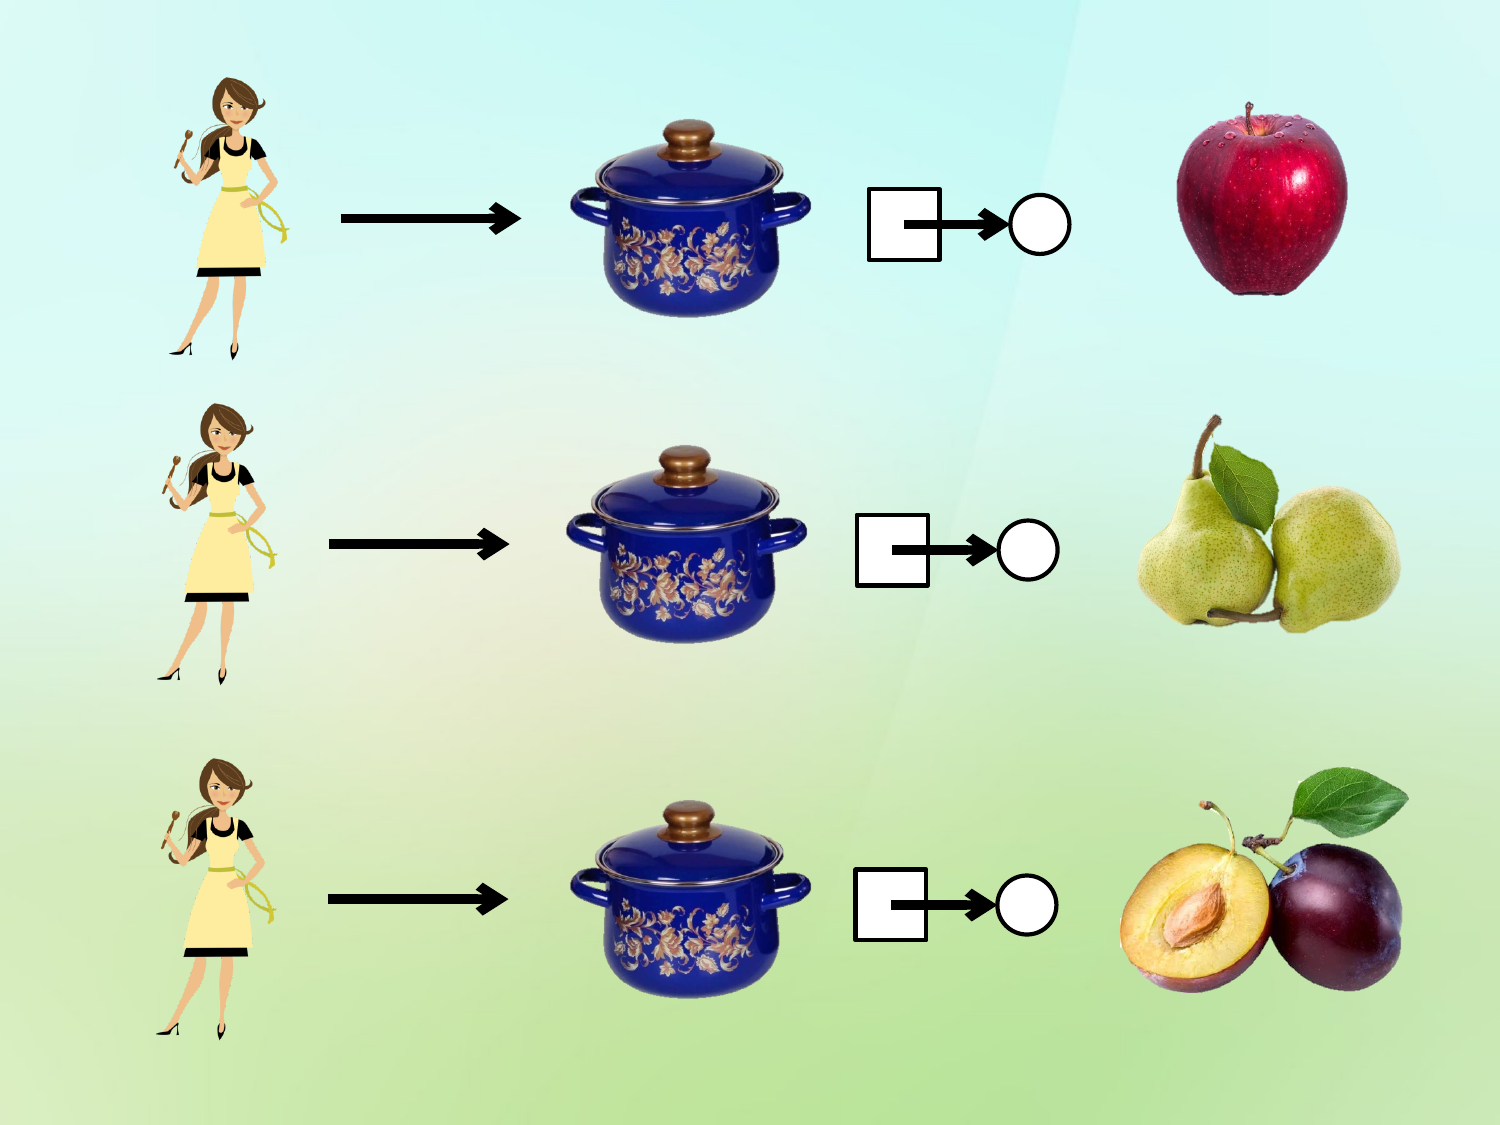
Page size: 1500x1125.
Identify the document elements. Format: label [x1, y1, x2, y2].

text_box [855, 513, 930, 588]
text_box [1008, 192, 1072, 257]
picture [0, 0, 1500, 1125]
text_box [867, 187, 942, 262]
text_box [995, 873, 1059, 937]
text_box [996, 518, 1060, 582]
text_box [853, 867, 928, 942]
